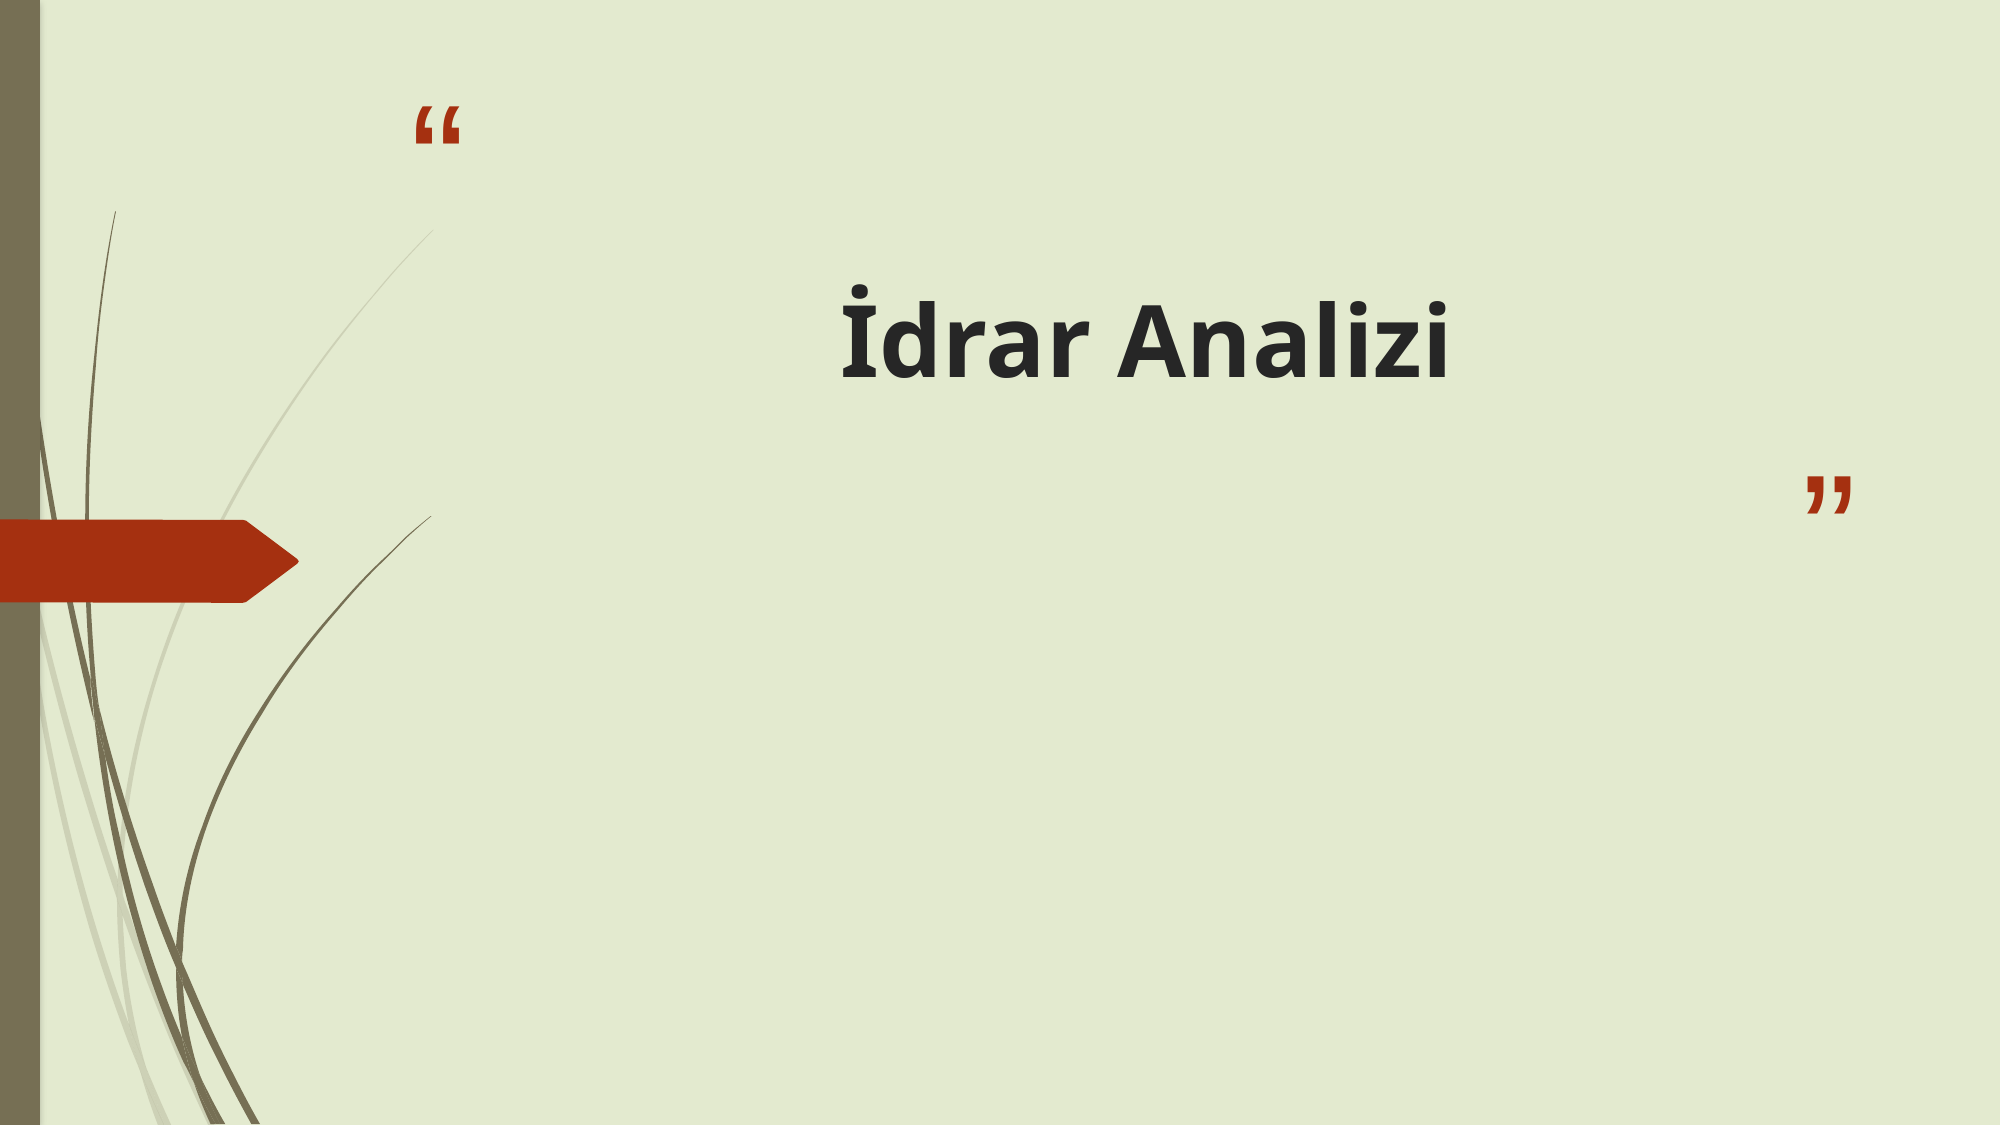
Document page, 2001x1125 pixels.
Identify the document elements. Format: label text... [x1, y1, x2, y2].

title İdrar Analizi [478, 99, 1815, 575]
